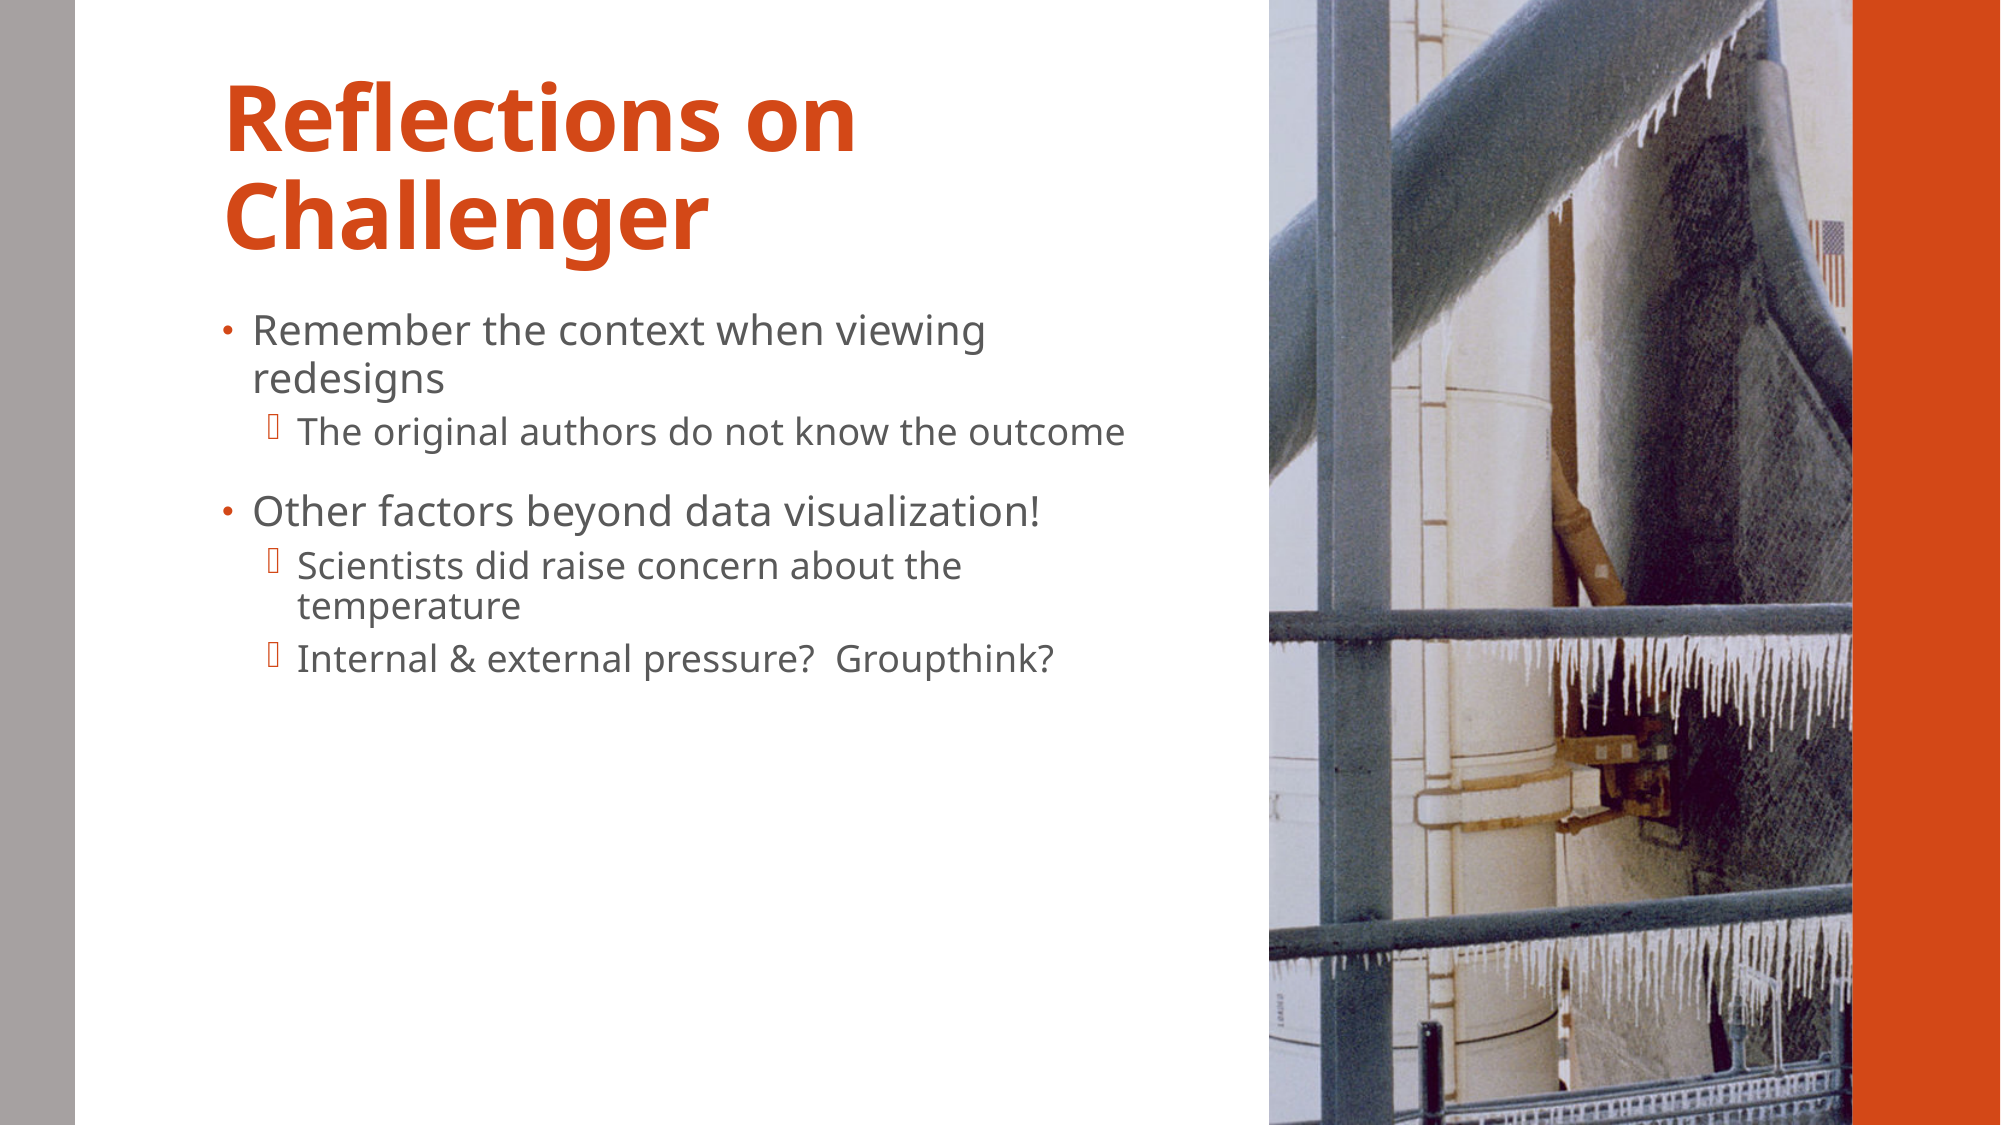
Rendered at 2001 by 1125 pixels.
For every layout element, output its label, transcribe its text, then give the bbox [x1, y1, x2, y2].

list Remember the context when viewing redesigns The original authors do not know the outcome Other factors beyond data visualization! Scientists did raise concern about the temperature Internal & external pressure? Groupthink? [206, 299, 1207, 1014]
title Reflections on Challenger [206, 60, 1207, 278]
picture [1268, 0, 1853, 1125]
